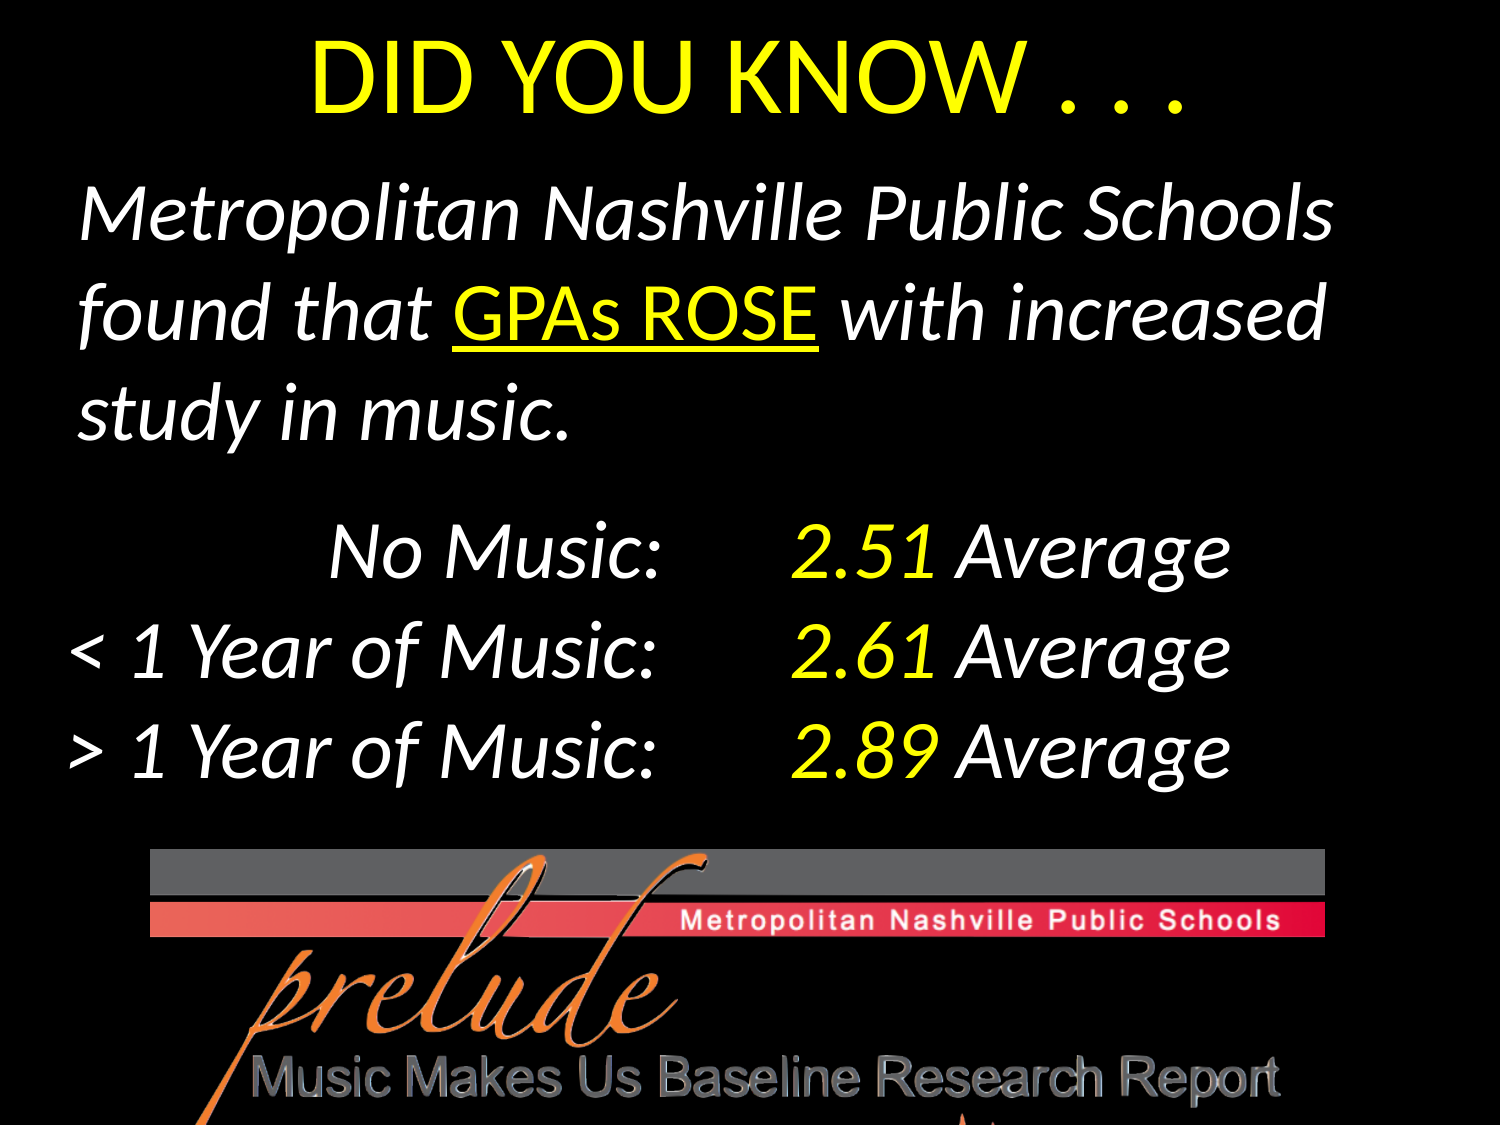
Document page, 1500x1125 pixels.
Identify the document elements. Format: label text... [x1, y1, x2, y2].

text_box 2.51 Average [774, 487, 1438, 587]
text_box 2.89 Average [774, 713, 1438, 800]
picture [149, 849, 1326, 1125]
title DID YOU KNOW . . . [0, 0, 1500, 163]
text_box Metropolitan Nashville Public Schools found that GPAs ROSE with increased study in music. [62, 149, 1463, 487]
text_box No Music: < 1 Year of Music: > 1 Year of Music: [49, 487, 1463, 850]
text_box 2.61 Average [774, 587, 1438, 713]
